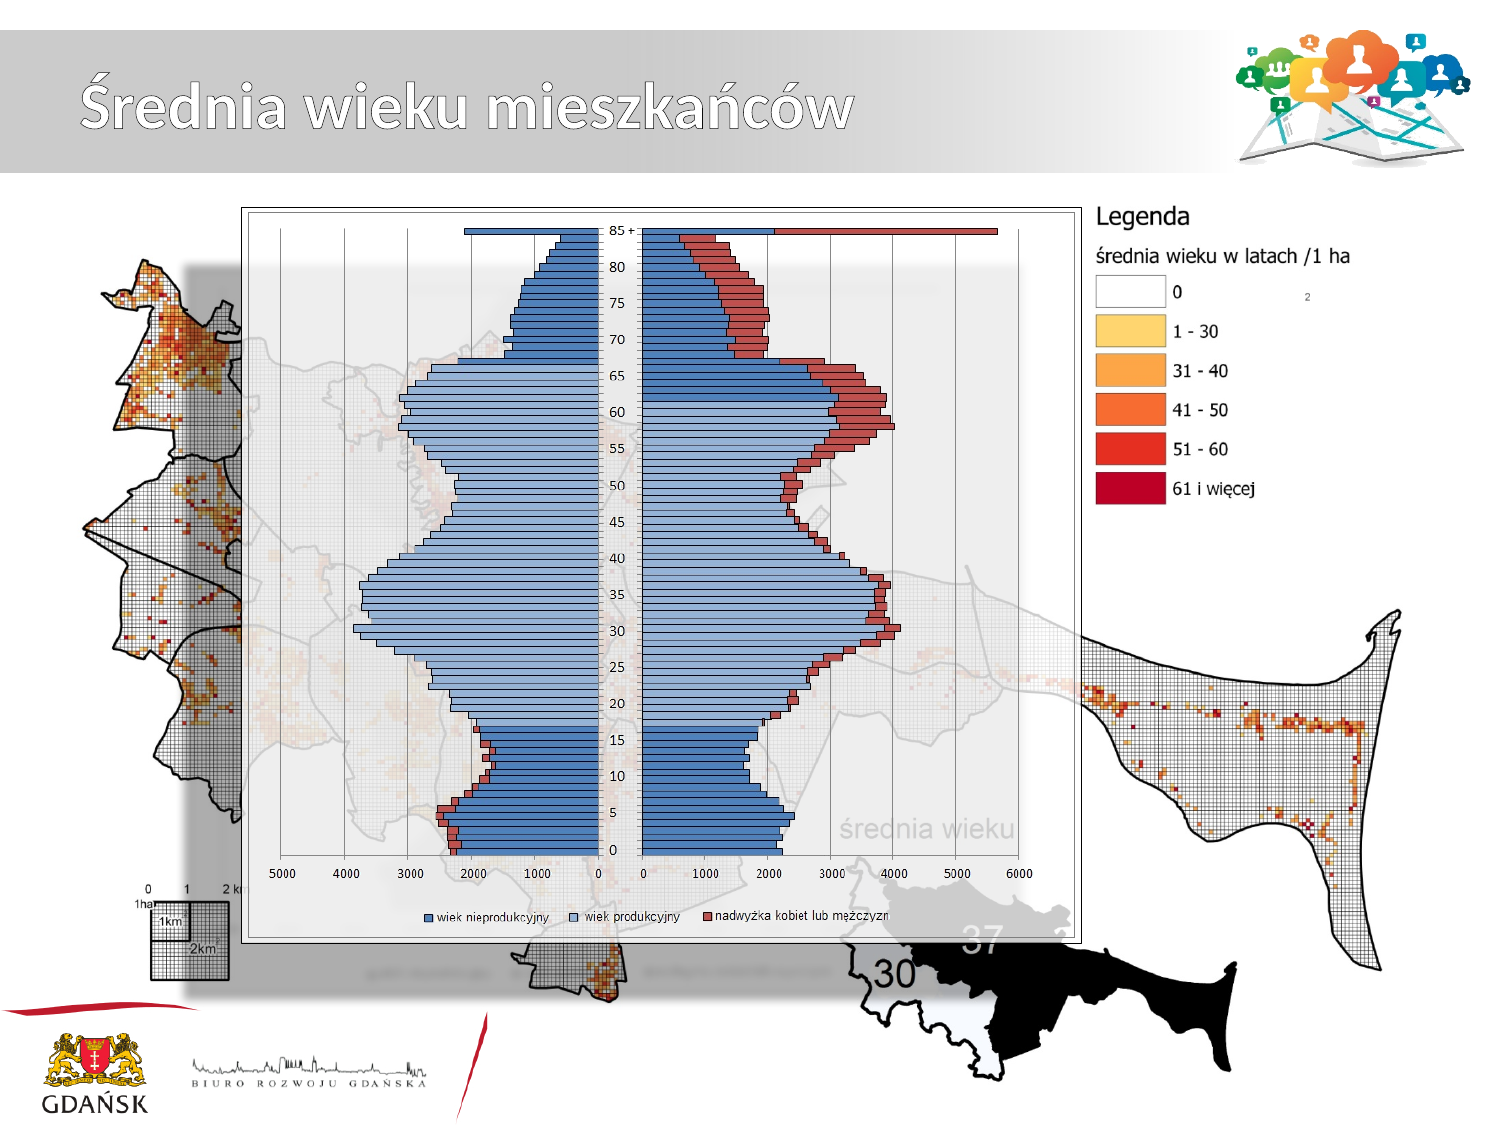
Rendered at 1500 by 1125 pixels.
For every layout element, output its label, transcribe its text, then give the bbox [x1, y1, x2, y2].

picture [1233, 30, 1471, 174]
picture [0, 195, 1448, 1125]
text_box Średnia wieku mieszkańców [64, 54, 1228, 150]
text_box [0, 30, 1232, 173]
